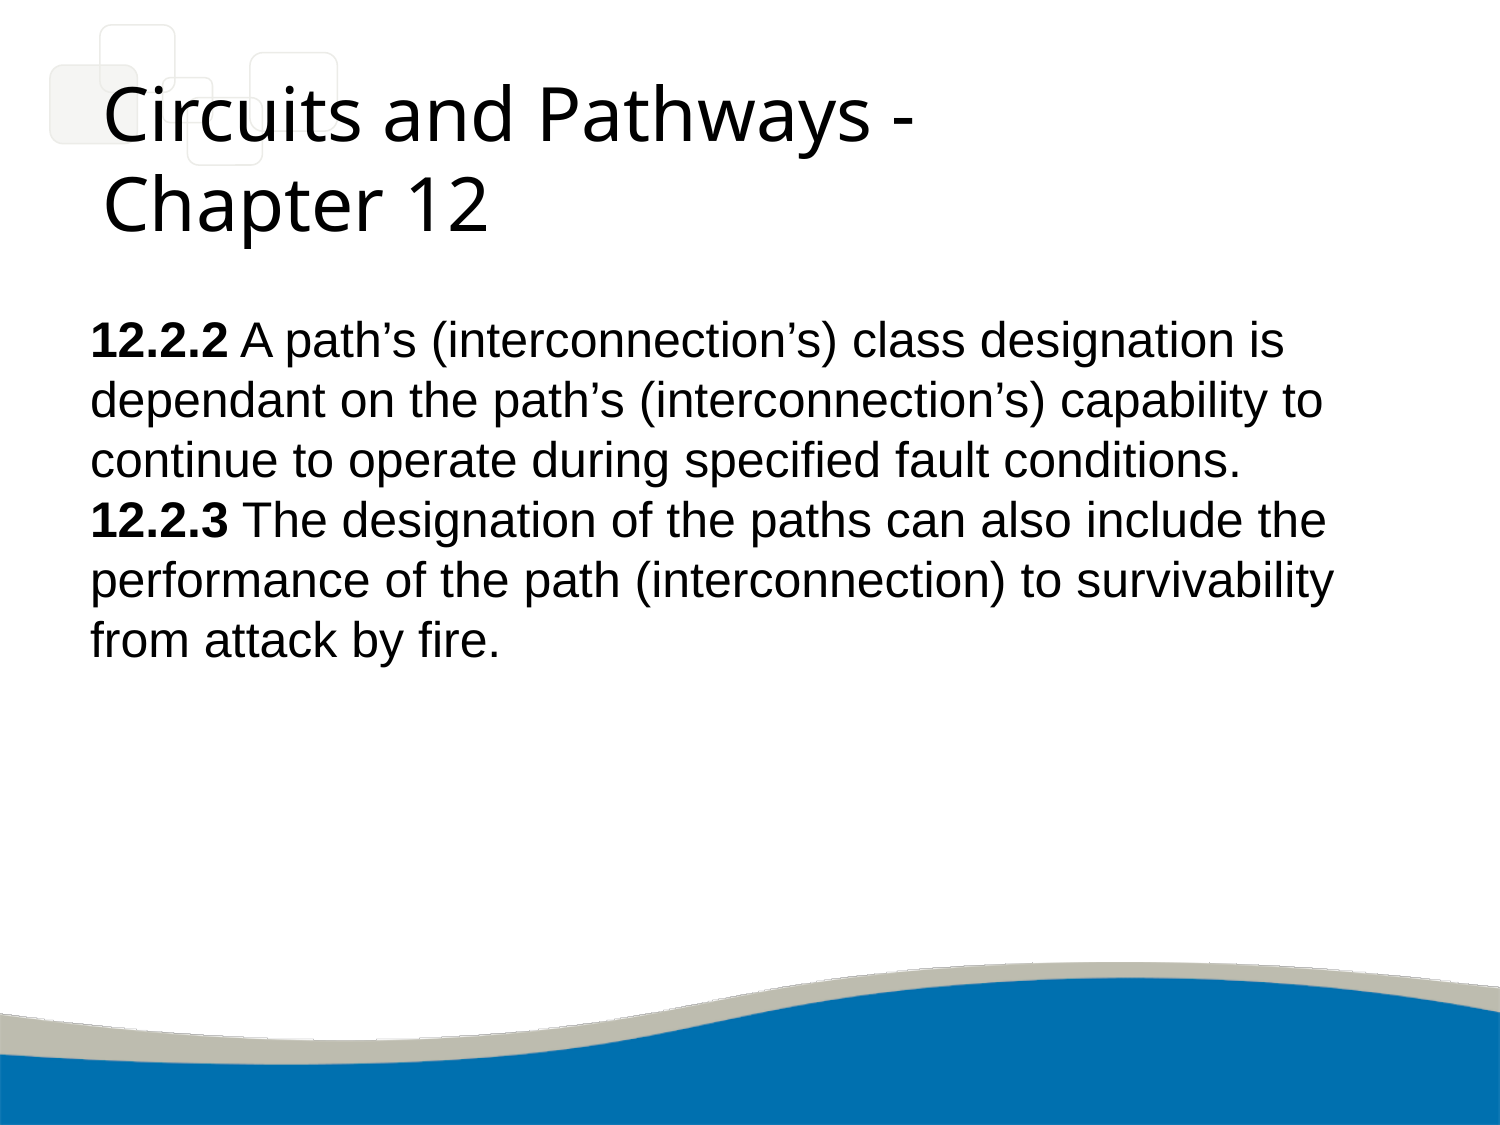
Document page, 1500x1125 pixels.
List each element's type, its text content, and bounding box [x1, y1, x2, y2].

title Circuits and Pathways - Chapter 12 [87, 62, 1500, 251]
picture [0, 962, 1500, 1125]
list 12.2.2 A path’s (interconnection’s) class designation is dependant on the path’s (interconnection’s) capability to continue to operate during specified fault conditions. 12.2.3 The designation of the paths can also include the performance of the path (interconnection) to survivability from attack by fire. [74, 299, 1426, 1038]
